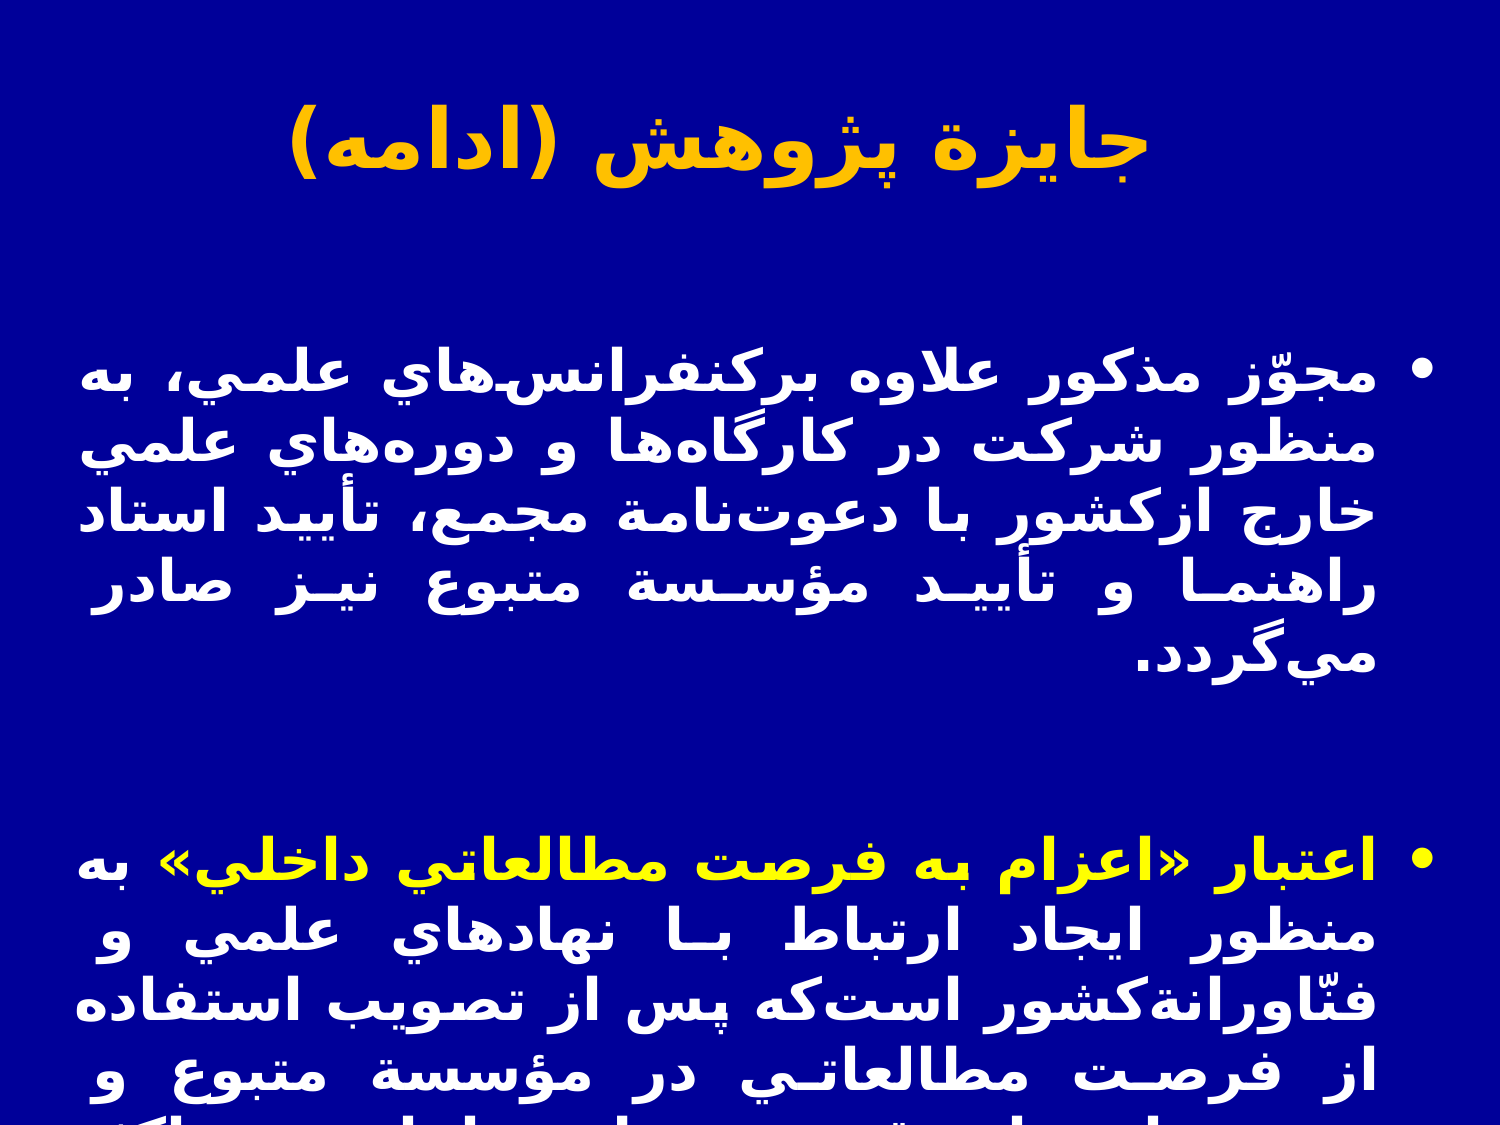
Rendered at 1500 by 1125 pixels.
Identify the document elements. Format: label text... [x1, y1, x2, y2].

text_box مجوّز مذكور علاوه بركنفرانس‌هاي علمي، به منظور شركت در كارگاه‌ها و دوره‌هاي علمي خارج ازكشور با دعوت‌نامة مجمع، تأييد استاد راهنما و تأييد مؤسسة متبوع نيز صادر مي‌گردد. اعتبار «اعزام به فرصت‌ مطالعاتي داخلي» به منظور ايجاد ارتباط با نهادهاي علمي و فنّاورانة‌كشور است‌كه پس از تصويب استفاده از فرصت مطالعاتي در مؤسسة متبوع و پذيرش از نهاد مقصد، به طور ماهانه و حداكثر به مدّت نُه‌ماه به دانشجوي مشمول پرداخت مي‌شود. [57, 255, 1451, 1125]
text_box جايزة پژوهش (ادامه) [242, 78, 1199, 238]
